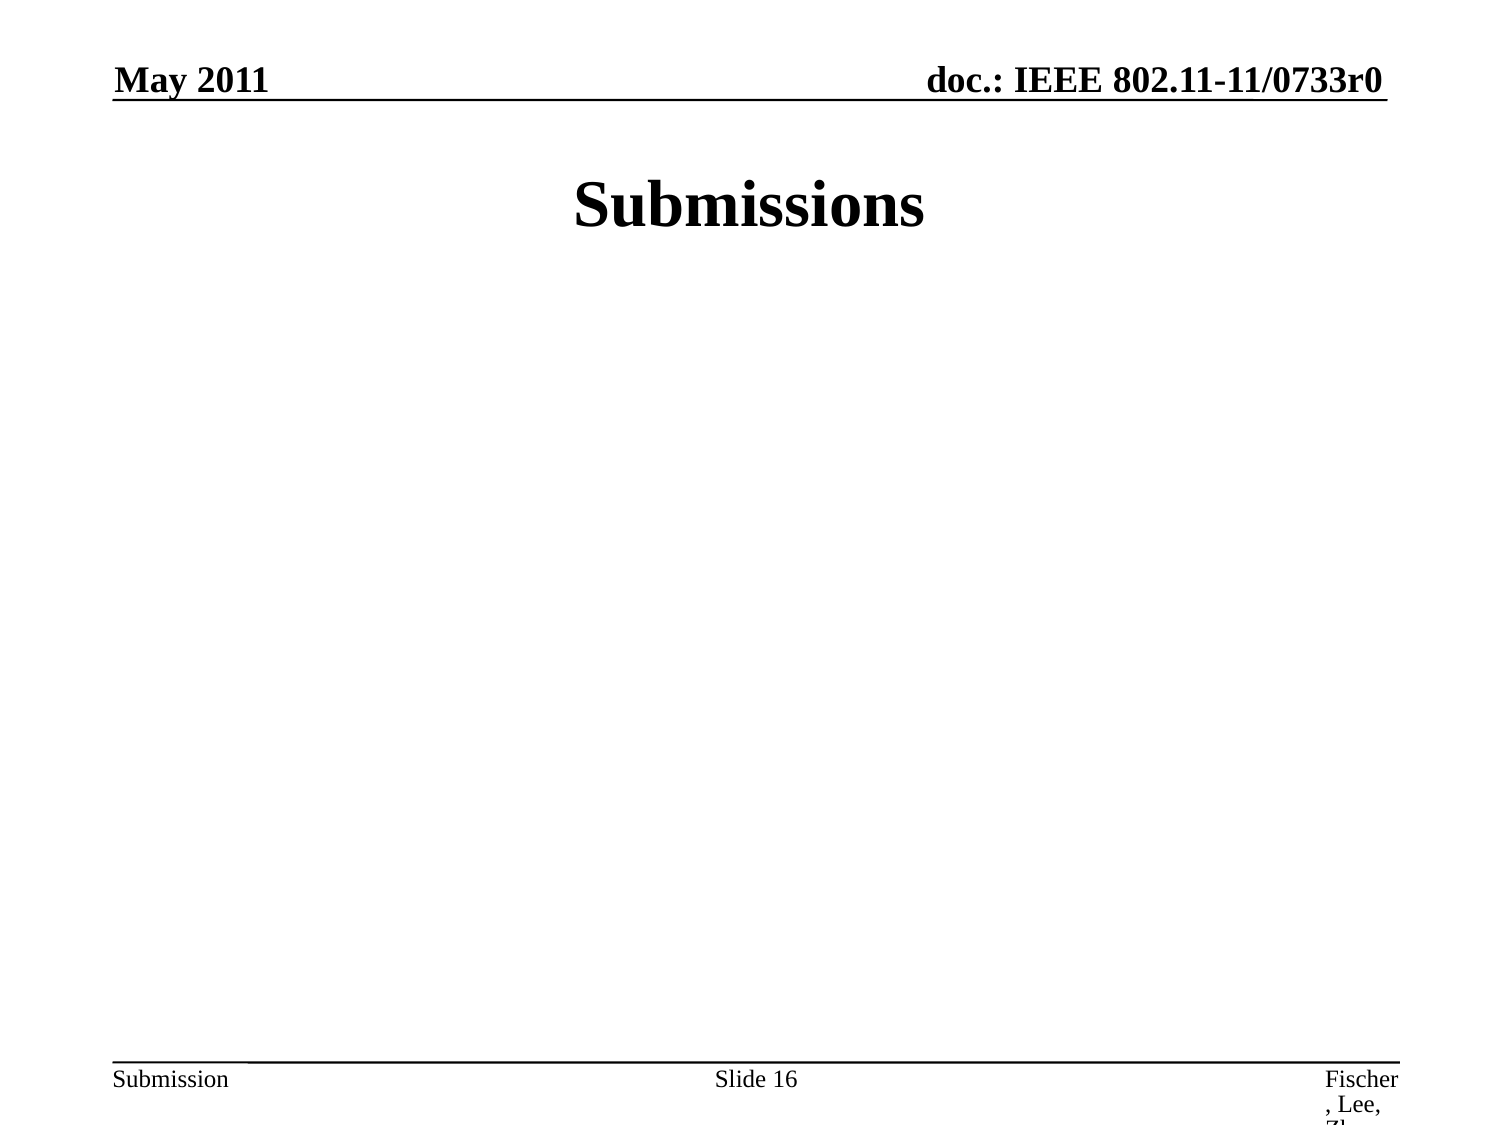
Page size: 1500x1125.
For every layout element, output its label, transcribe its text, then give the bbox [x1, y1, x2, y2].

footer Fischer, Lee, Zhu [1324, 1061, 1402, 1093]
title Submissions [112, 112, 1388, 288]
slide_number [114, 54, 313, 101]
slide_number Slide 16 [712, 1061, 800, 1093]
